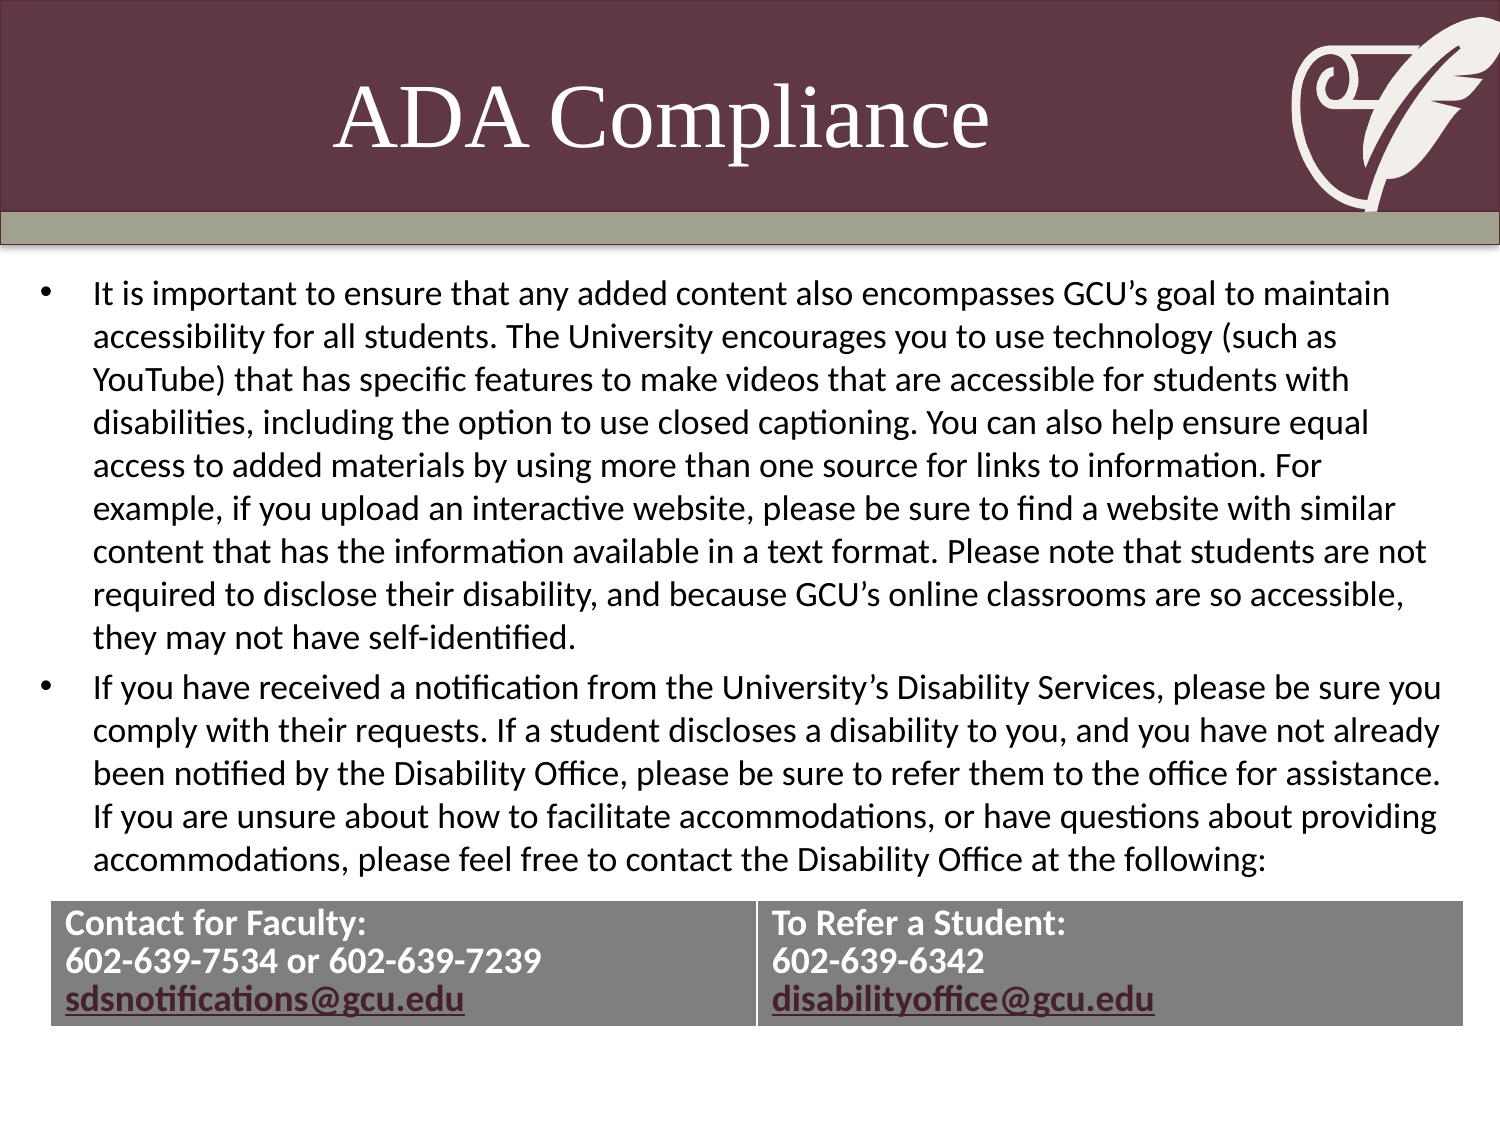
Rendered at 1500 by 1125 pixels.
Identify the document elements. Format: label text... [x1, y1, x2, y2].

table_header To Refer a Student: 602-639-6342 disabilityoffice@gcu.edu [758, 901, 1463, 1026]
title ADA Compliance [75, 17, 1250, 205]
list It is important to ensure that any added content also encompasses GCU’s goal to maintain accessibility for all students. The University encourages you to use technology (such as YouTube) that has specific features to make videos that are accessible for students with disabilities, including the option to use closed captioning. You can also help ensure equal access to added materials by using more than one source for links to information. For example, if you upload an interactive website, please be sure to find a website with similar content that has the information available in a text format. Please note that students are not required to disclose their disability, and because GCU’s online classrooms are so accessible, they may not have self-identified. If you have received a notification from the University’s Disability Services, please be sure you comply with their requests. If a student discloses a disability to you, and you have not already been notified by the Disability Office, please be sure to refer them to the office for assistance. If you are unsure about how to facilitate accommodations, or have questions about providing accommodations, please feel free to contact the Disability Office at the following: [24, 262, 1464, 930]
picture [1291, 17, 1500, 212]
table_header Contact for Faculty: 602-639-7534 or 602-639-7239 sdsnotifications@gcu.edu [51, 901, 756, 1026]
